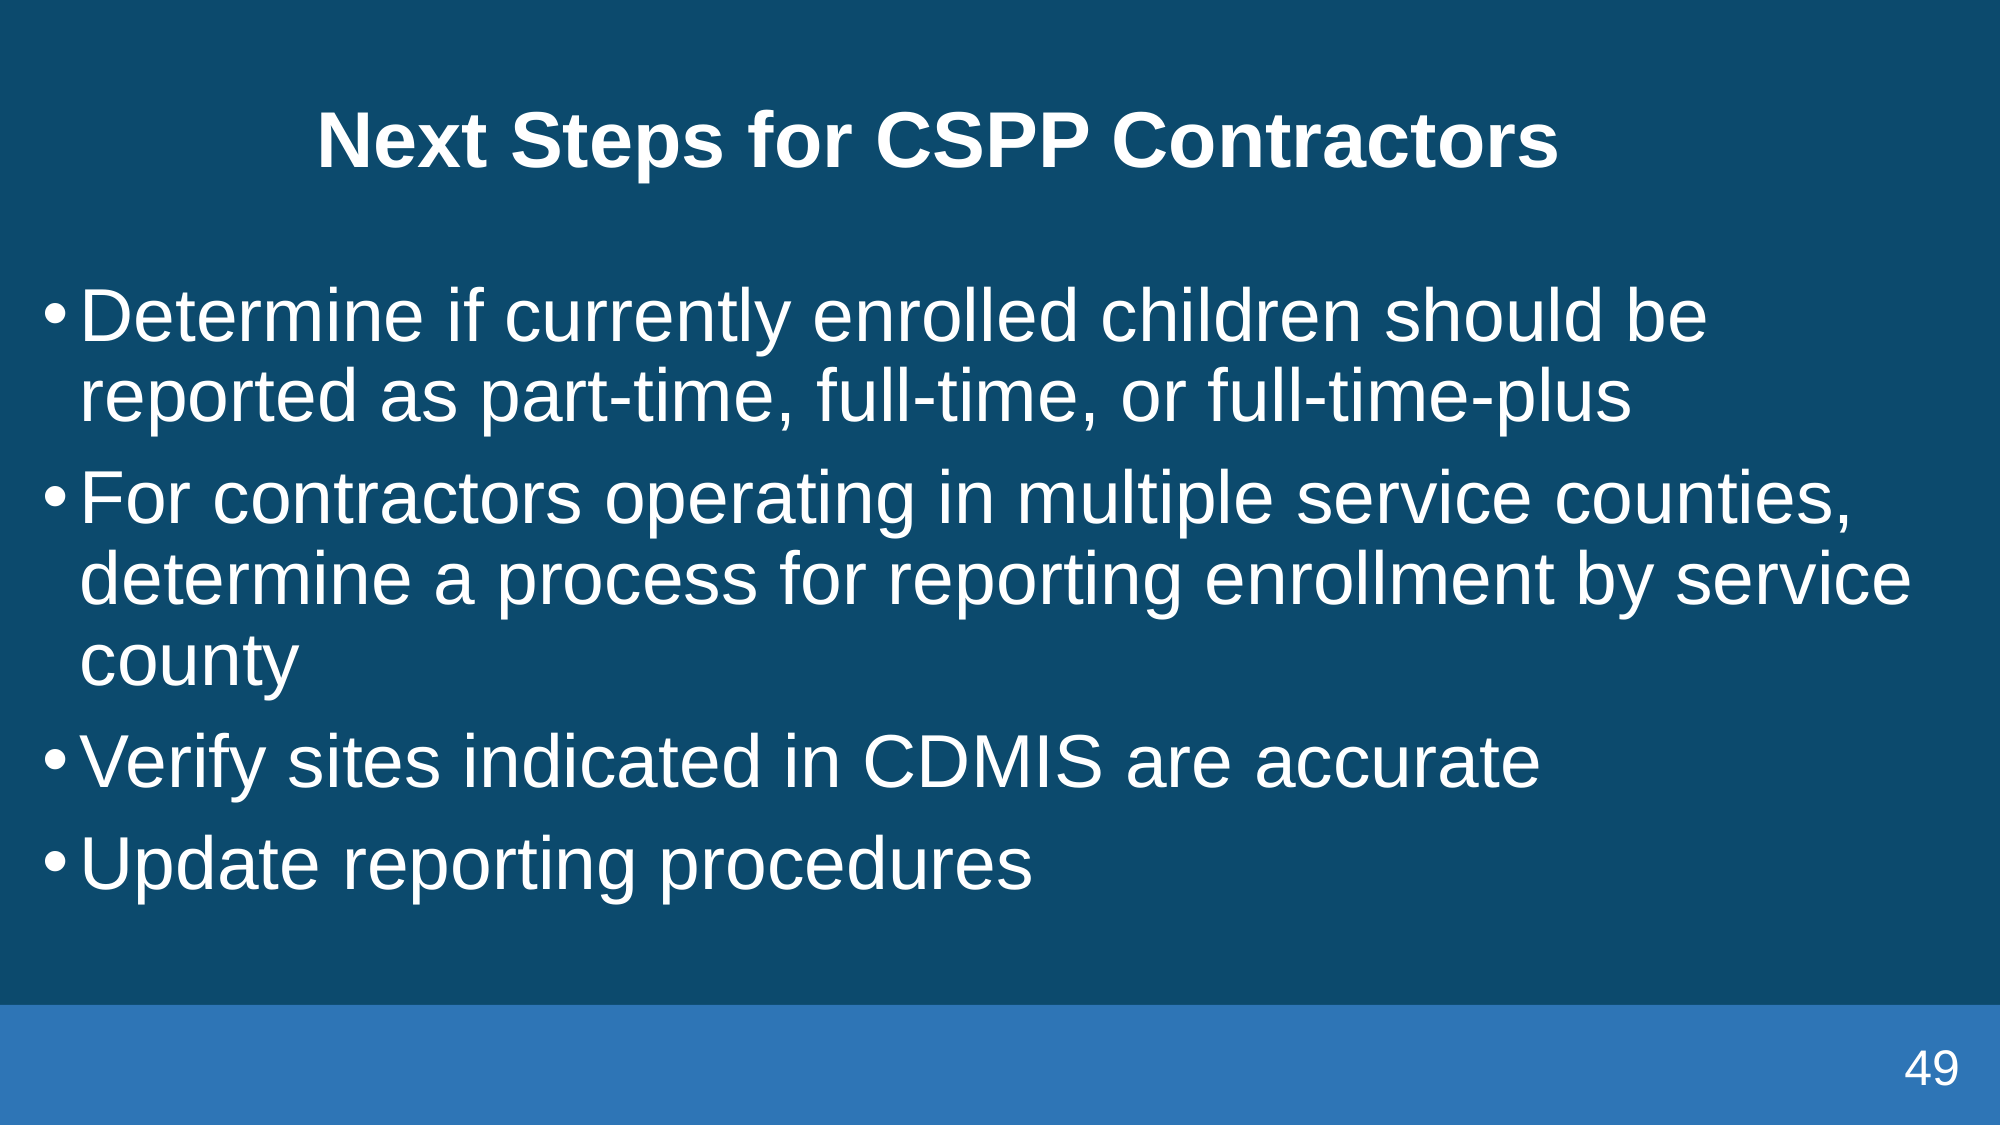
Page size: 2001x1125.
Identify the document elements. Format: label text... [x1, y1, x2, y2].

slide_number 49 [1524, 1035, 1975, 1095]
list Determine if currently enrolled children should be reported as part-time, full-time, or full-time-plus For contractors operating in multiple service counties, determine a process for reporting enrollment by service county Verify sites indicated in CDMIS are accurate Update reporting procedures [27, 268, 1975, 1094]
title Next Steps for CSPP Contractors [204, 33, 1674, 251]
